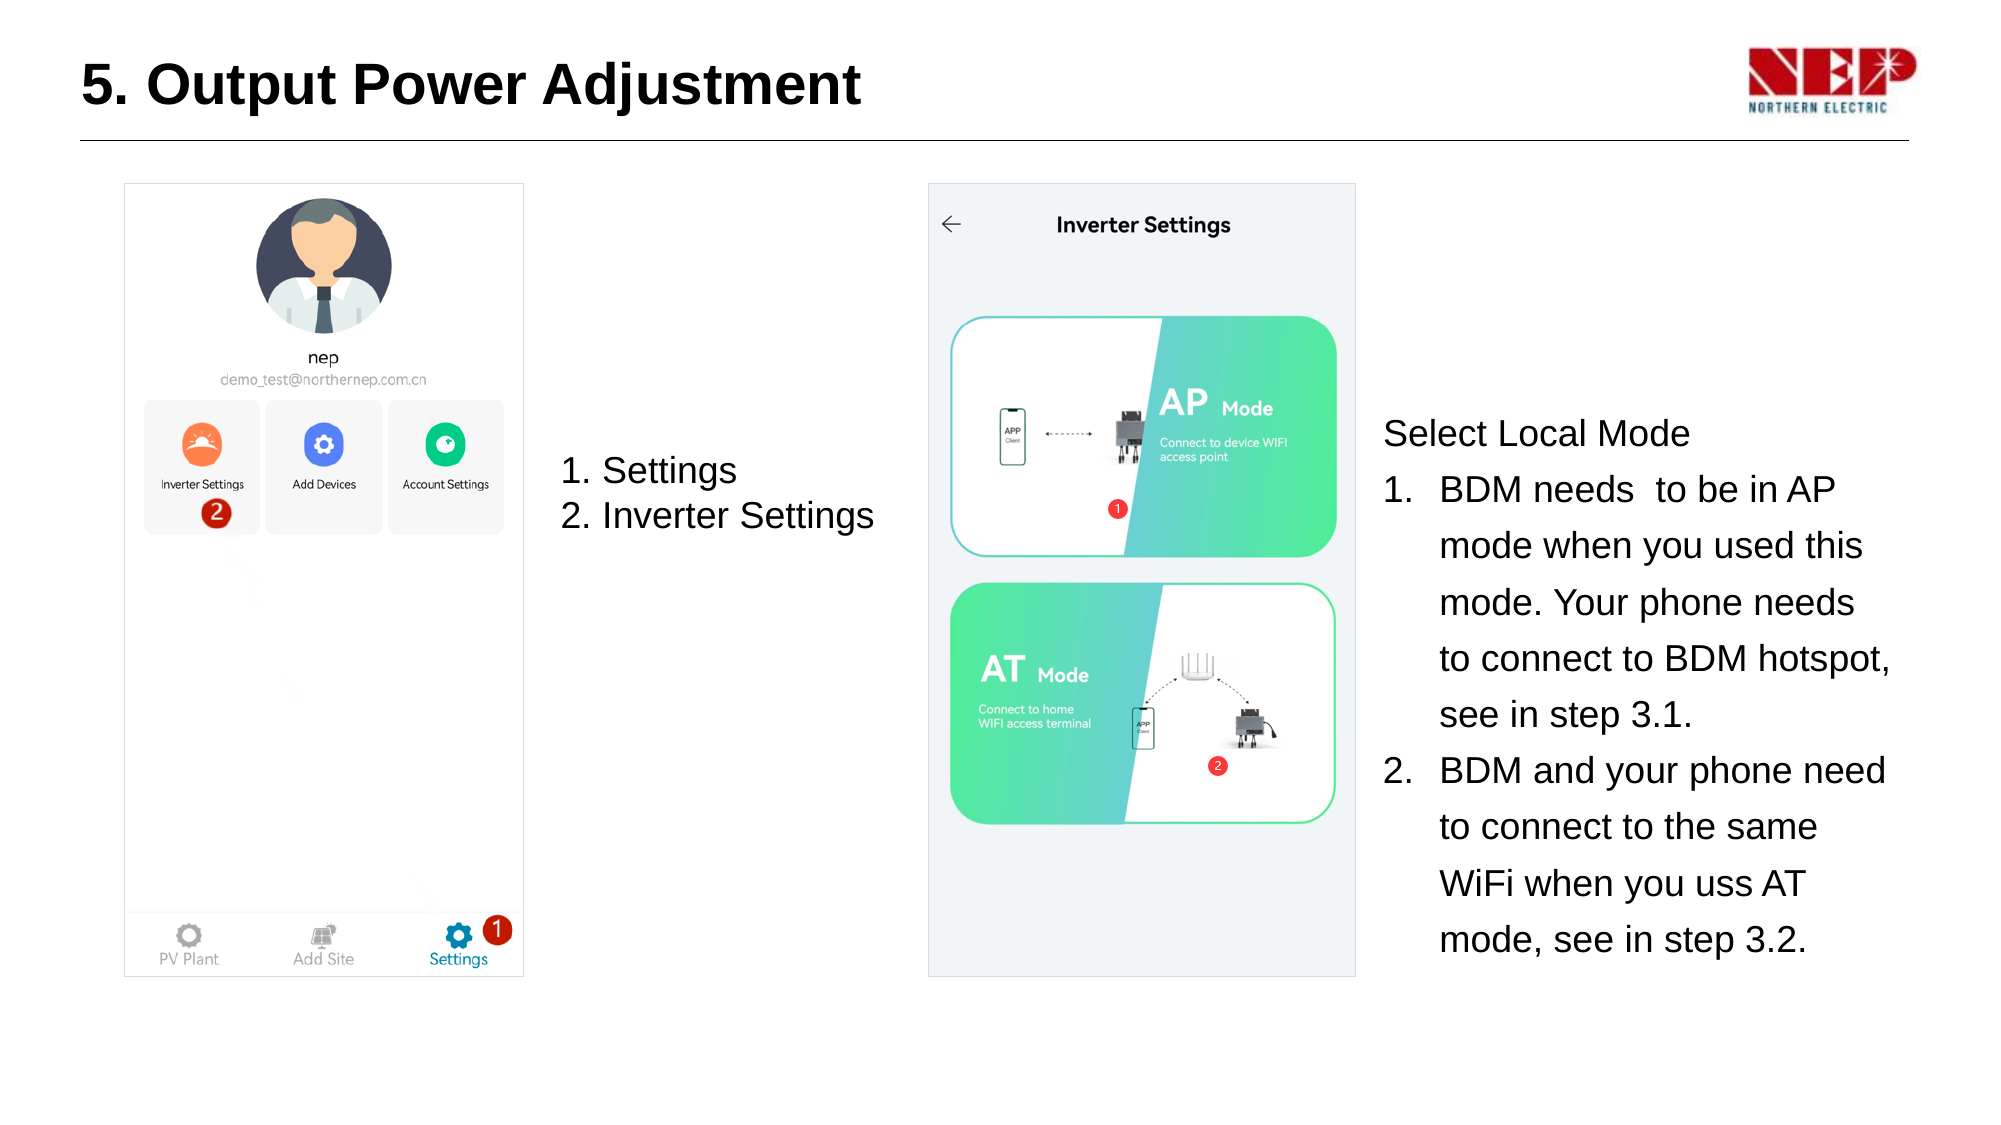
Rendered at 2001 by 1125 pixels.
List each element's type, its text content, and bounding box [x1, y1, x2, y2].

text_box 5. Output Power Adjustment [80, 55, 1020, 117]
picture [928, 183, 1356, 977]
picture [124, 183, 524, 977]
text_box 1. Settings 2. Inverter Settings [545, 439, 928, 544]
picture [1748, 46, 1921, 118]
text_box Select Local Mode BDM needs to be in AP mode when you used this mode. Your phone needs to connect to BDM hotspot, see in step 3.1. BDM and your phone need to connect to the same WiFi when you uss AT mode, see in step 3.2. [1380, 397, 1895, 977]
